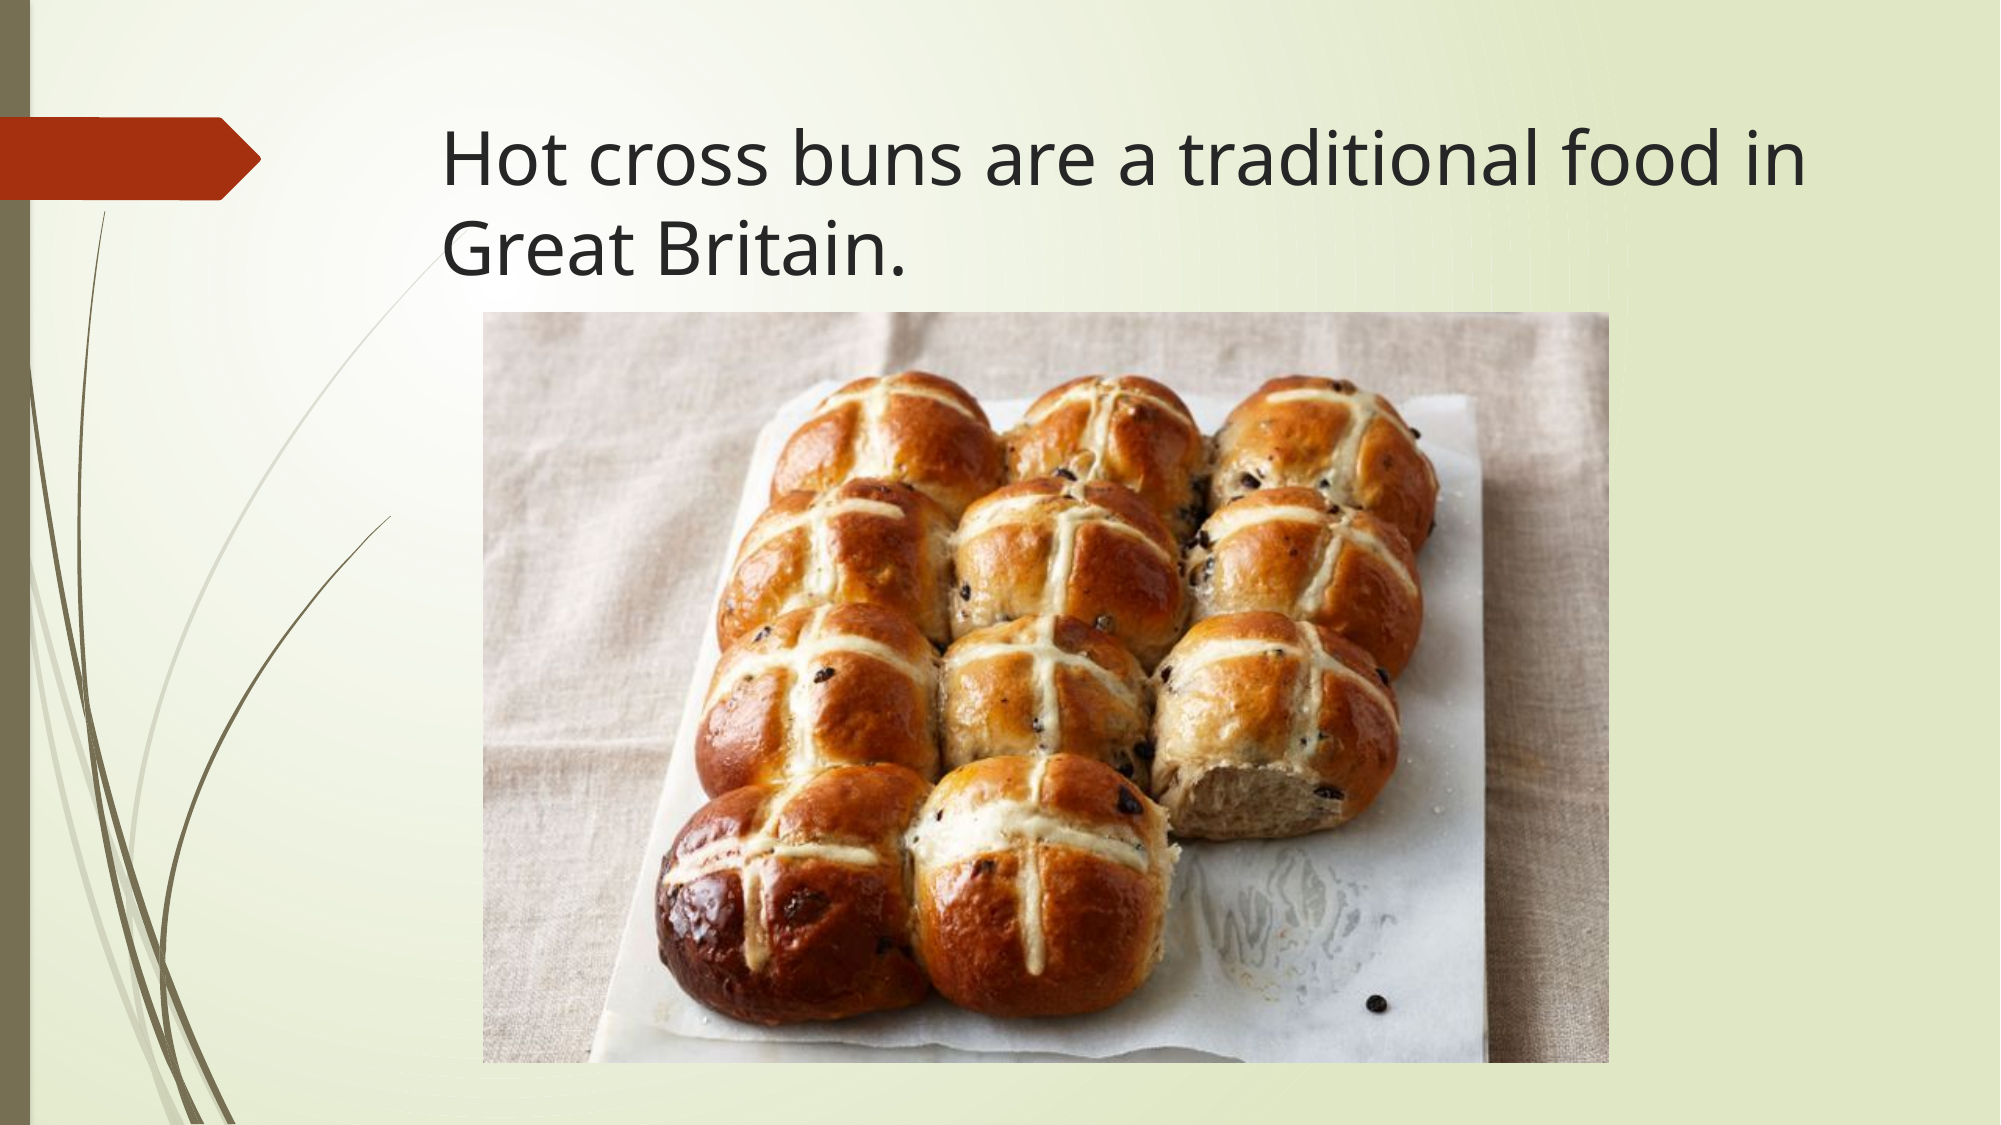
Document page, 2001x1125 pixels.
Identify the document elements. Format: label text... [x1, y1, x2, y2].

picture [483, 312, 1610, 1063]
title Hot cross buns are a traditional food in Great Britain. [425, 102, 1888, 313]
